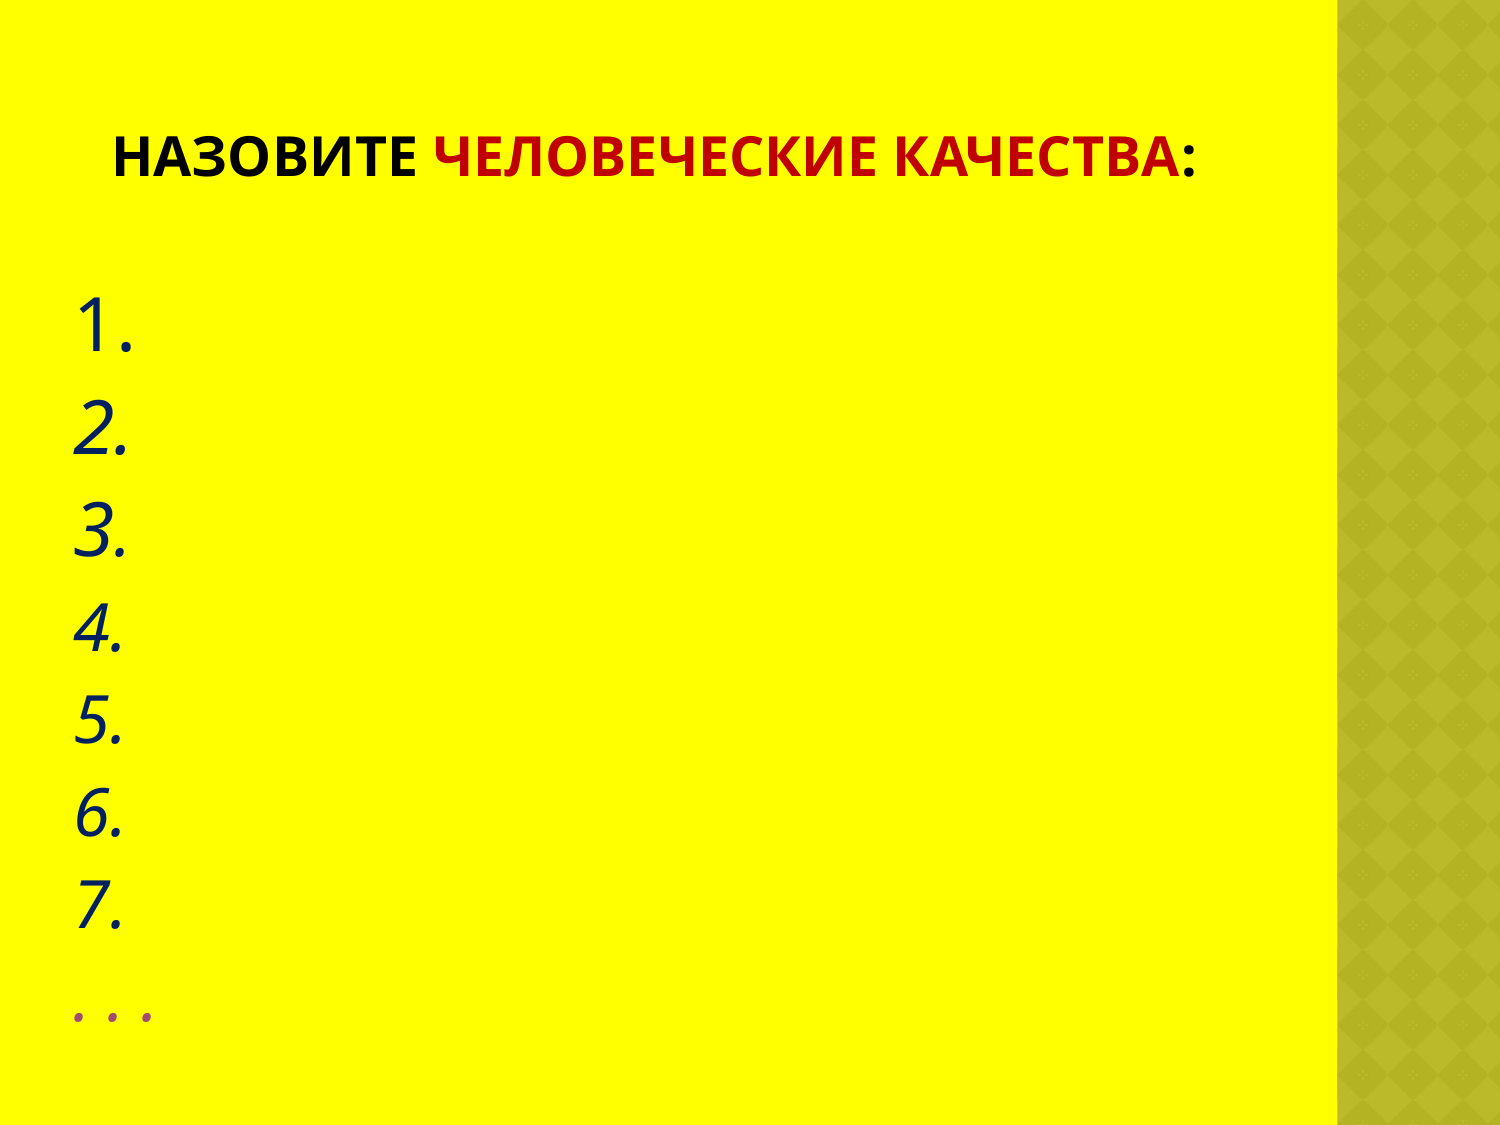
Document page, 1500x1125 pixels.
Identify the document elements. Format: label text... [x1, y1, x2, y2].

list 1. 2. 3. 4. 5. 6. 7. . . . [58, 269, 1301, 1065]
title назовите Человеческие качества: [75, 52, 1263, 188]
